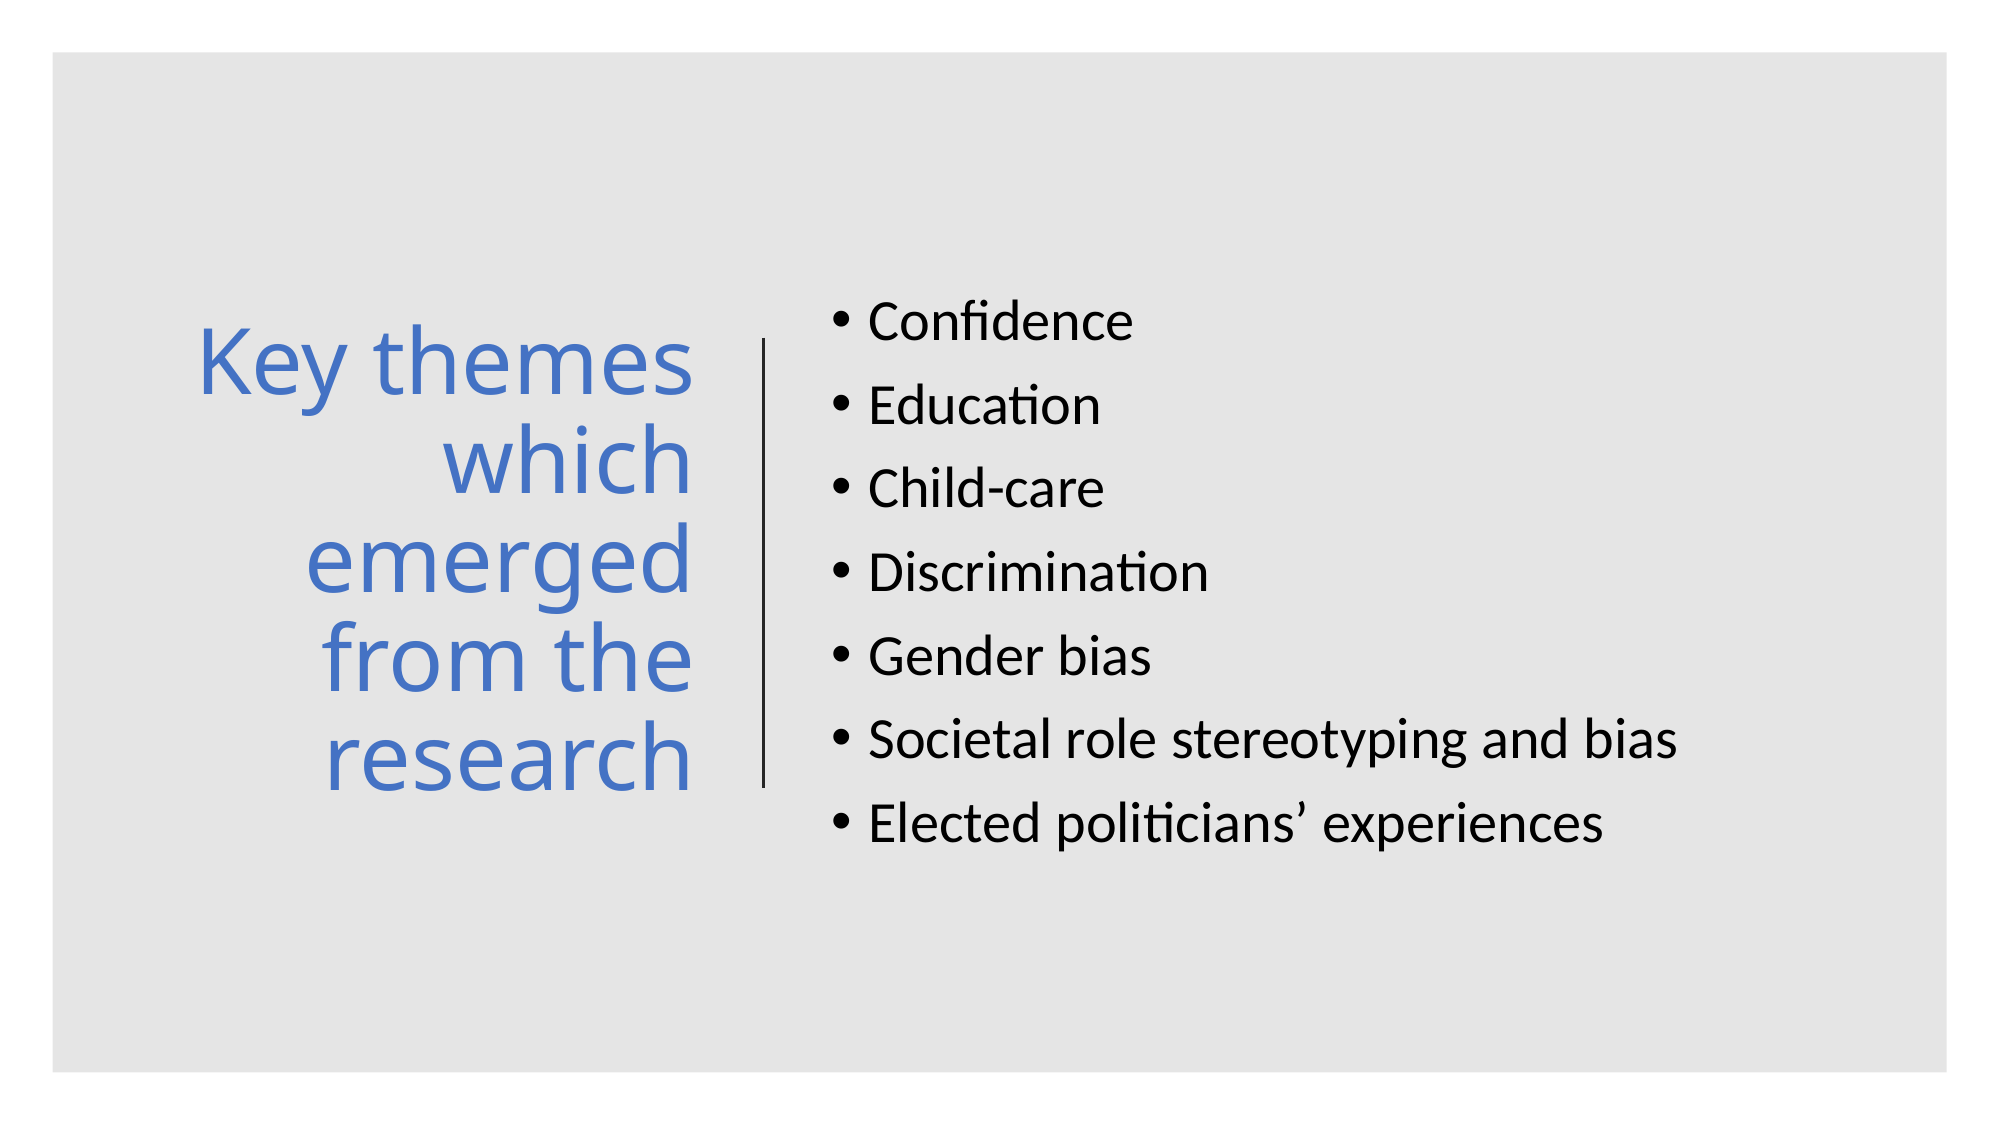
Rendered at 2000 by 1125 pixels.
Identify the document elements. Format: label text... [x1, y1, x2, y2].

text_box [52, 51, 1948, 1073]
list Confidence Education Child-care Discrimination Gender bias Societal role stereotyping and bias Elected politicians’ experiences [816, 42, 1842, 929]
title Key themes which emerged from the research [137, 158, 711, 967]
